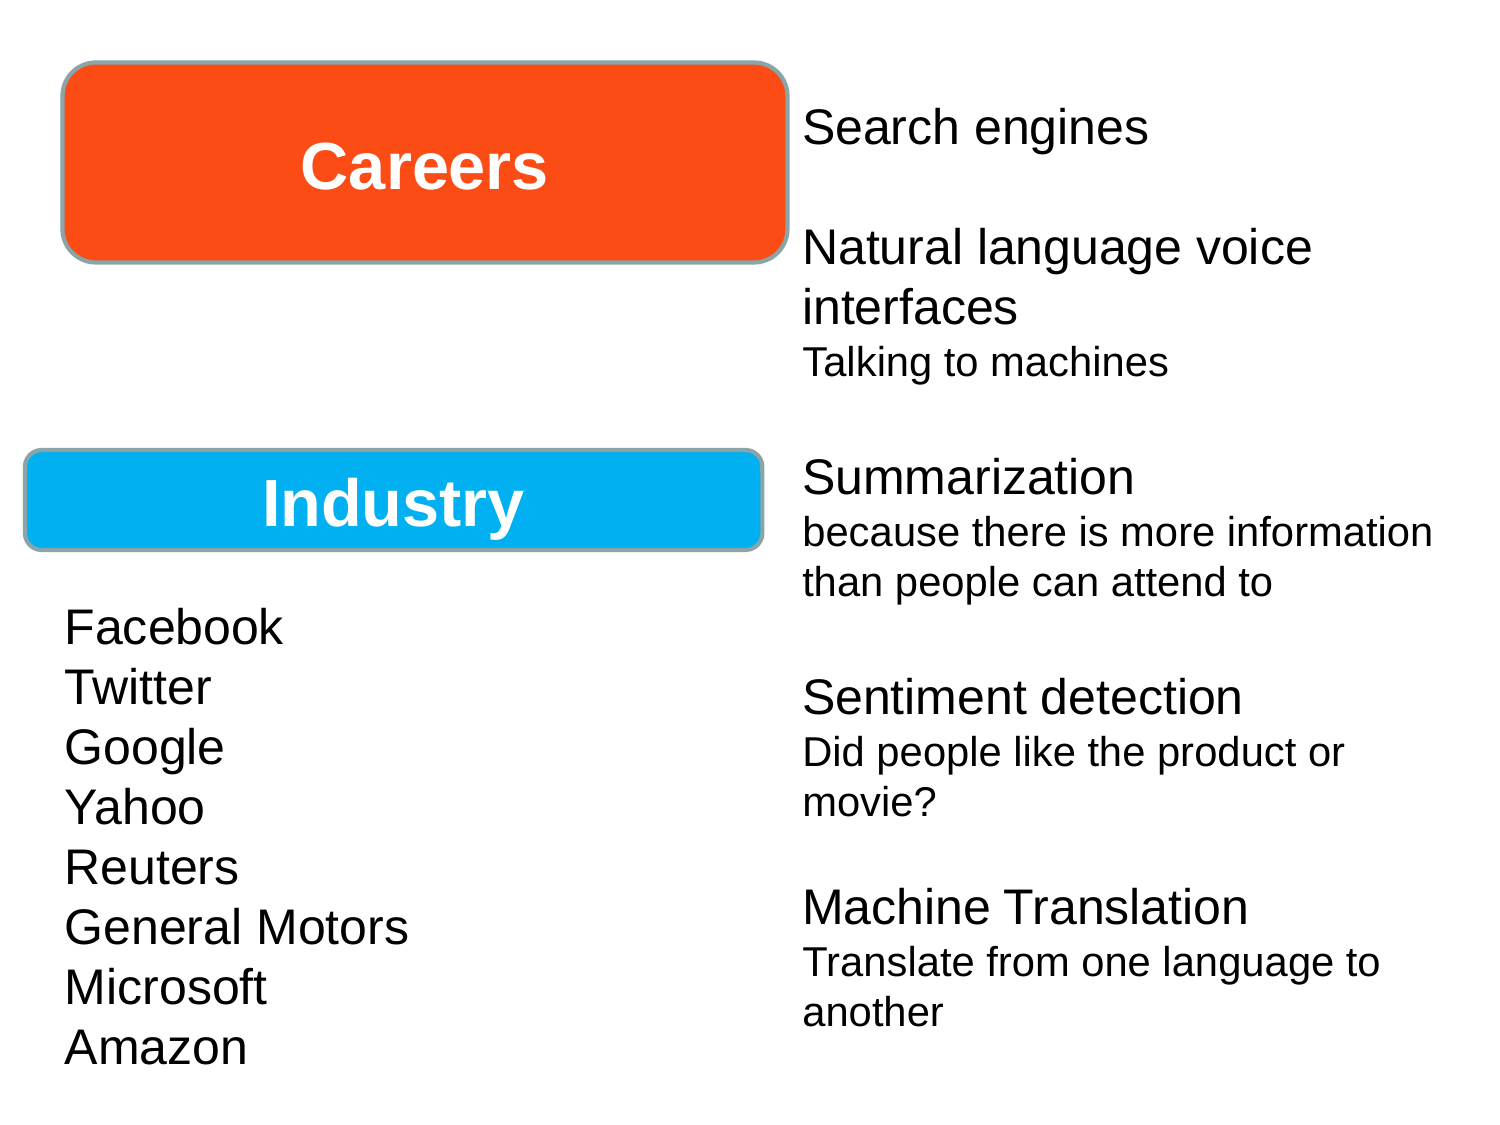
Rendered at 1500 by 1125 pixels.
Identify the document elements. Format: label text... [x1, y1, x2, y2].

text_box Search engines Natural language voice interfaces Talking to machines Summarization because there is more information than people can attend to Sentiment detection Did people like the product or movie? Machine Translation Translate from one language to another [787, 87, 1475, 1125]
text_box Industry [22, 447, 765, 553]
text_box Facebook Twitter Google Yahoo Reuters General Motors Microsoft Amazon [49, 587, 725, 1083]
text_box Careers [60, 60, 789, 265]
